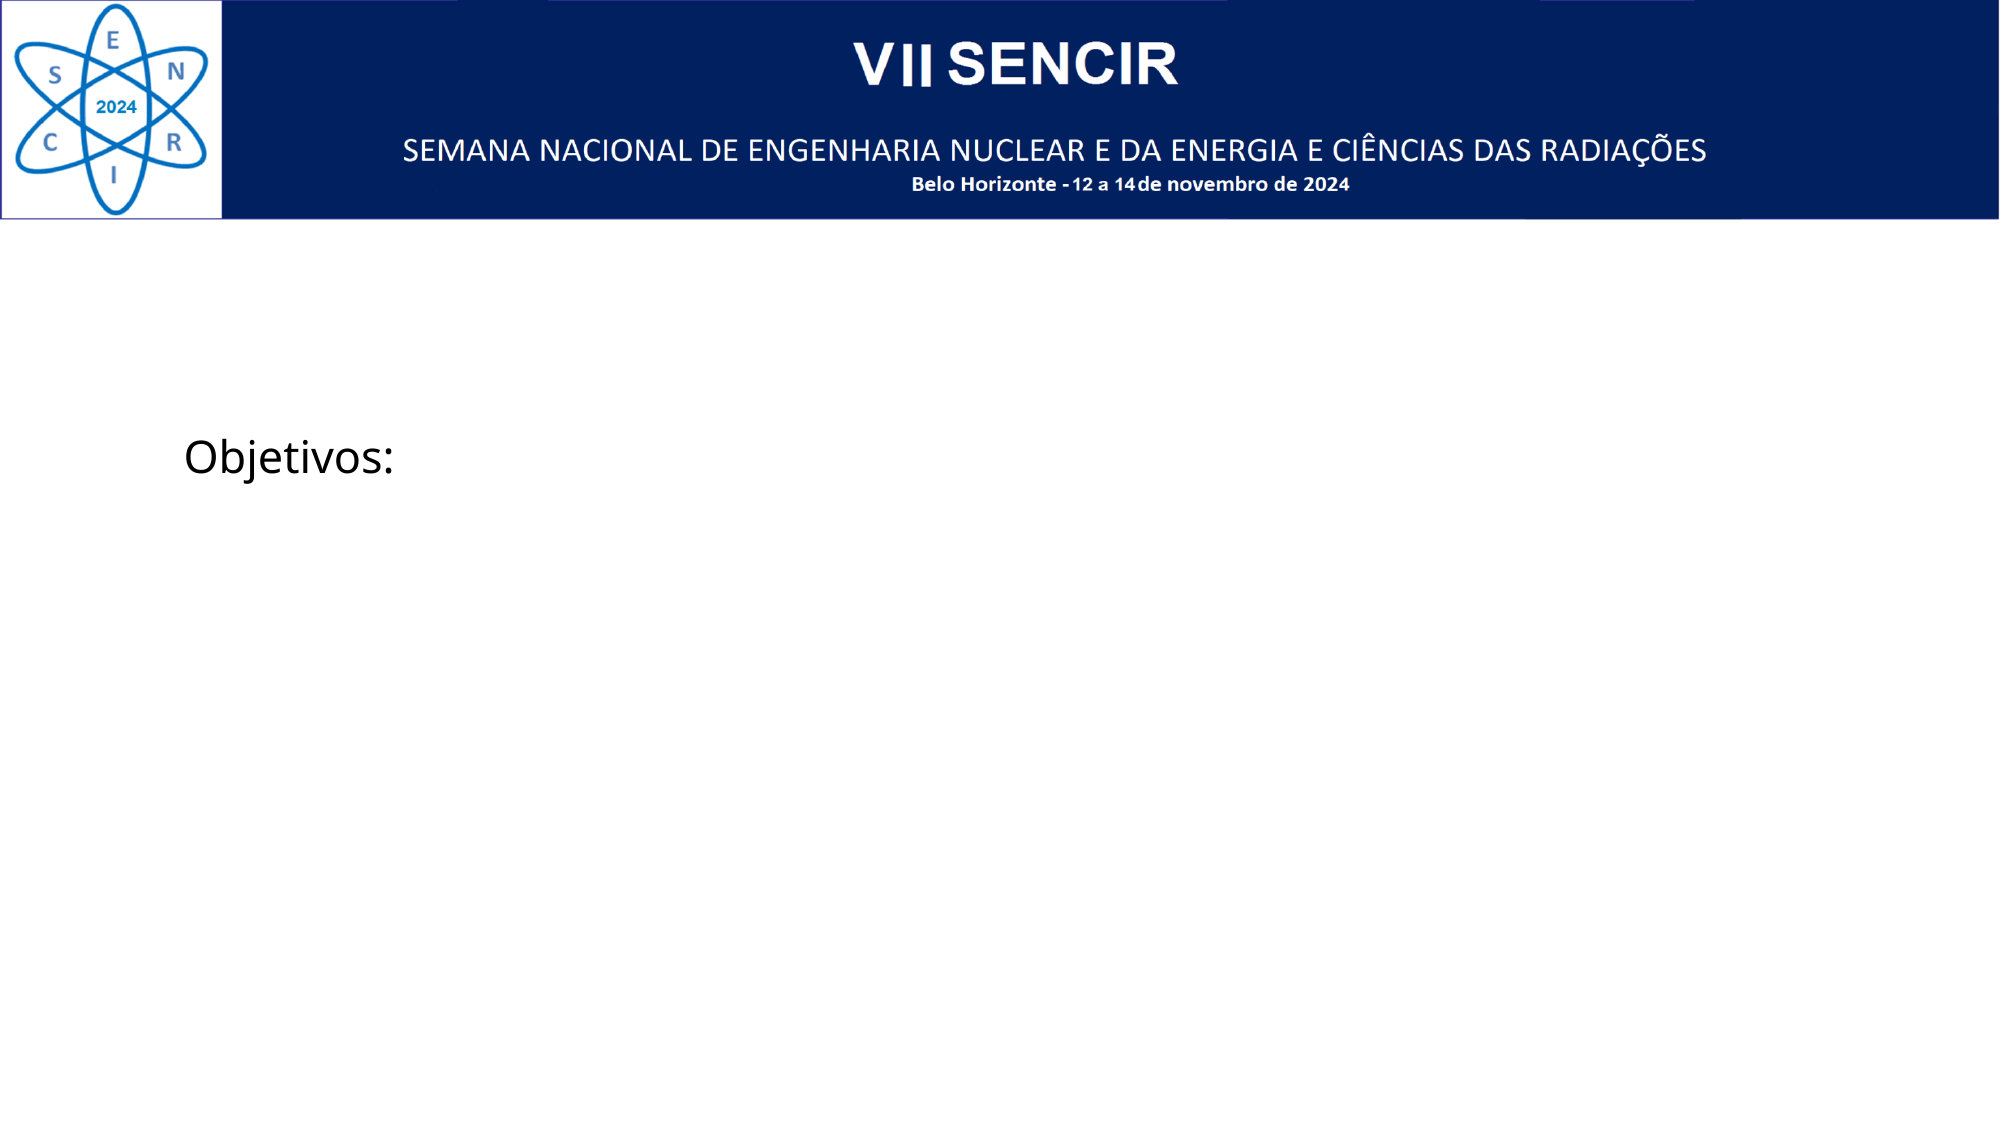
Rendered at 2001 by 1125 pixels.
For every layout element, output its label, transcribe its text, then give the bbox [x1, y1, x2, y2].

picture [0, 0, 2000, 221]
title Objetivos: [168, 281, 1948, 593]
